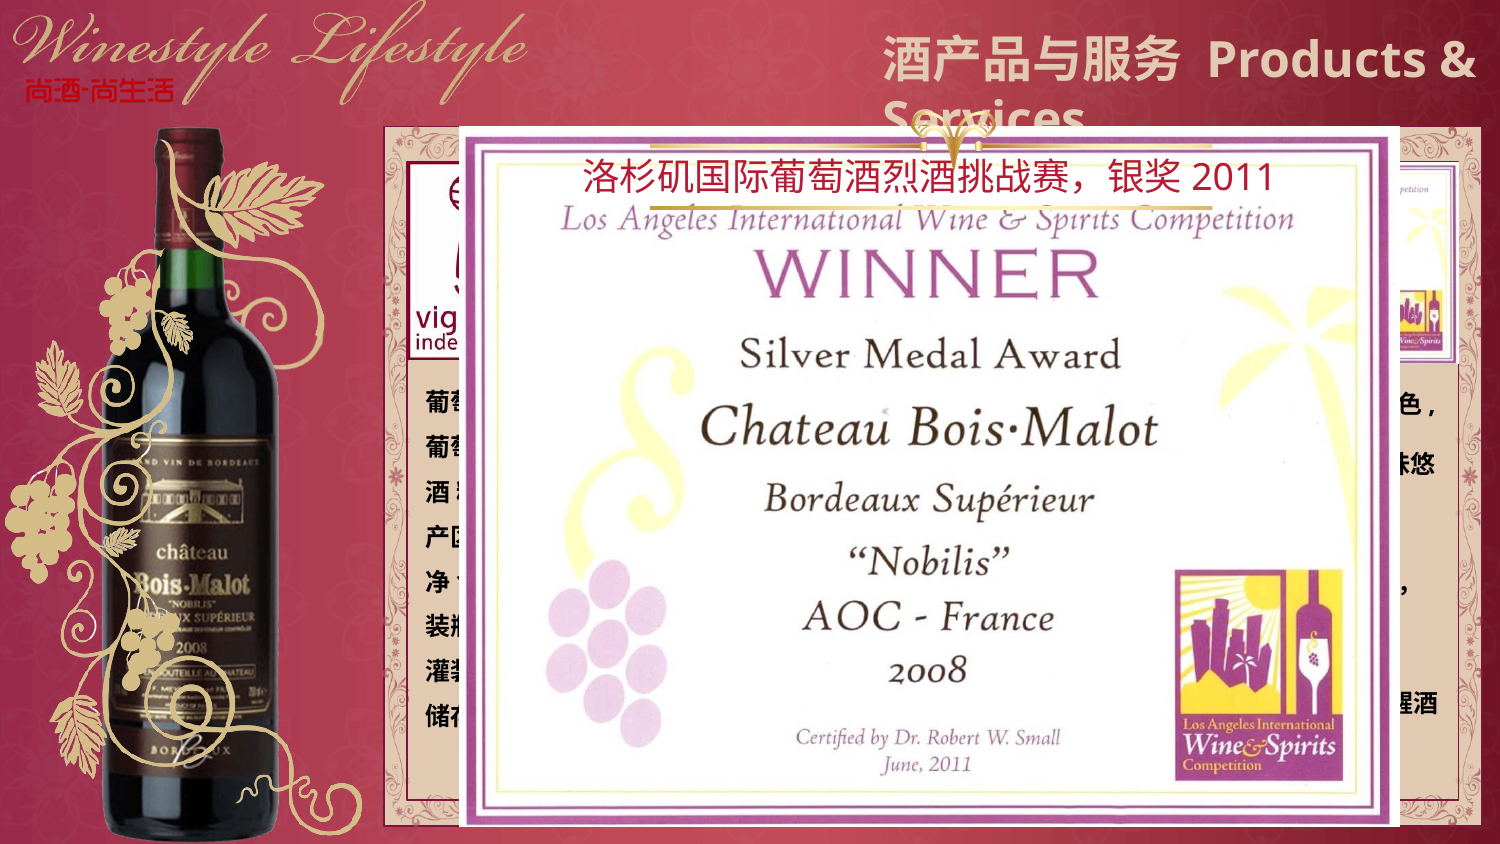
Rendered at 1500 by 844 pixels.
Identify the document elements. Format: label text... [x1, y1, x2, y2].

picture [0, 0, 1500, 844]
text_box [1400, 126, 1483, 827]
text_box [649, 110, 1213, 172]
text_box 酒产品与服务 Products & Services [868, 20, 1500, 156]
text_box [382, 126, 459, 827]
